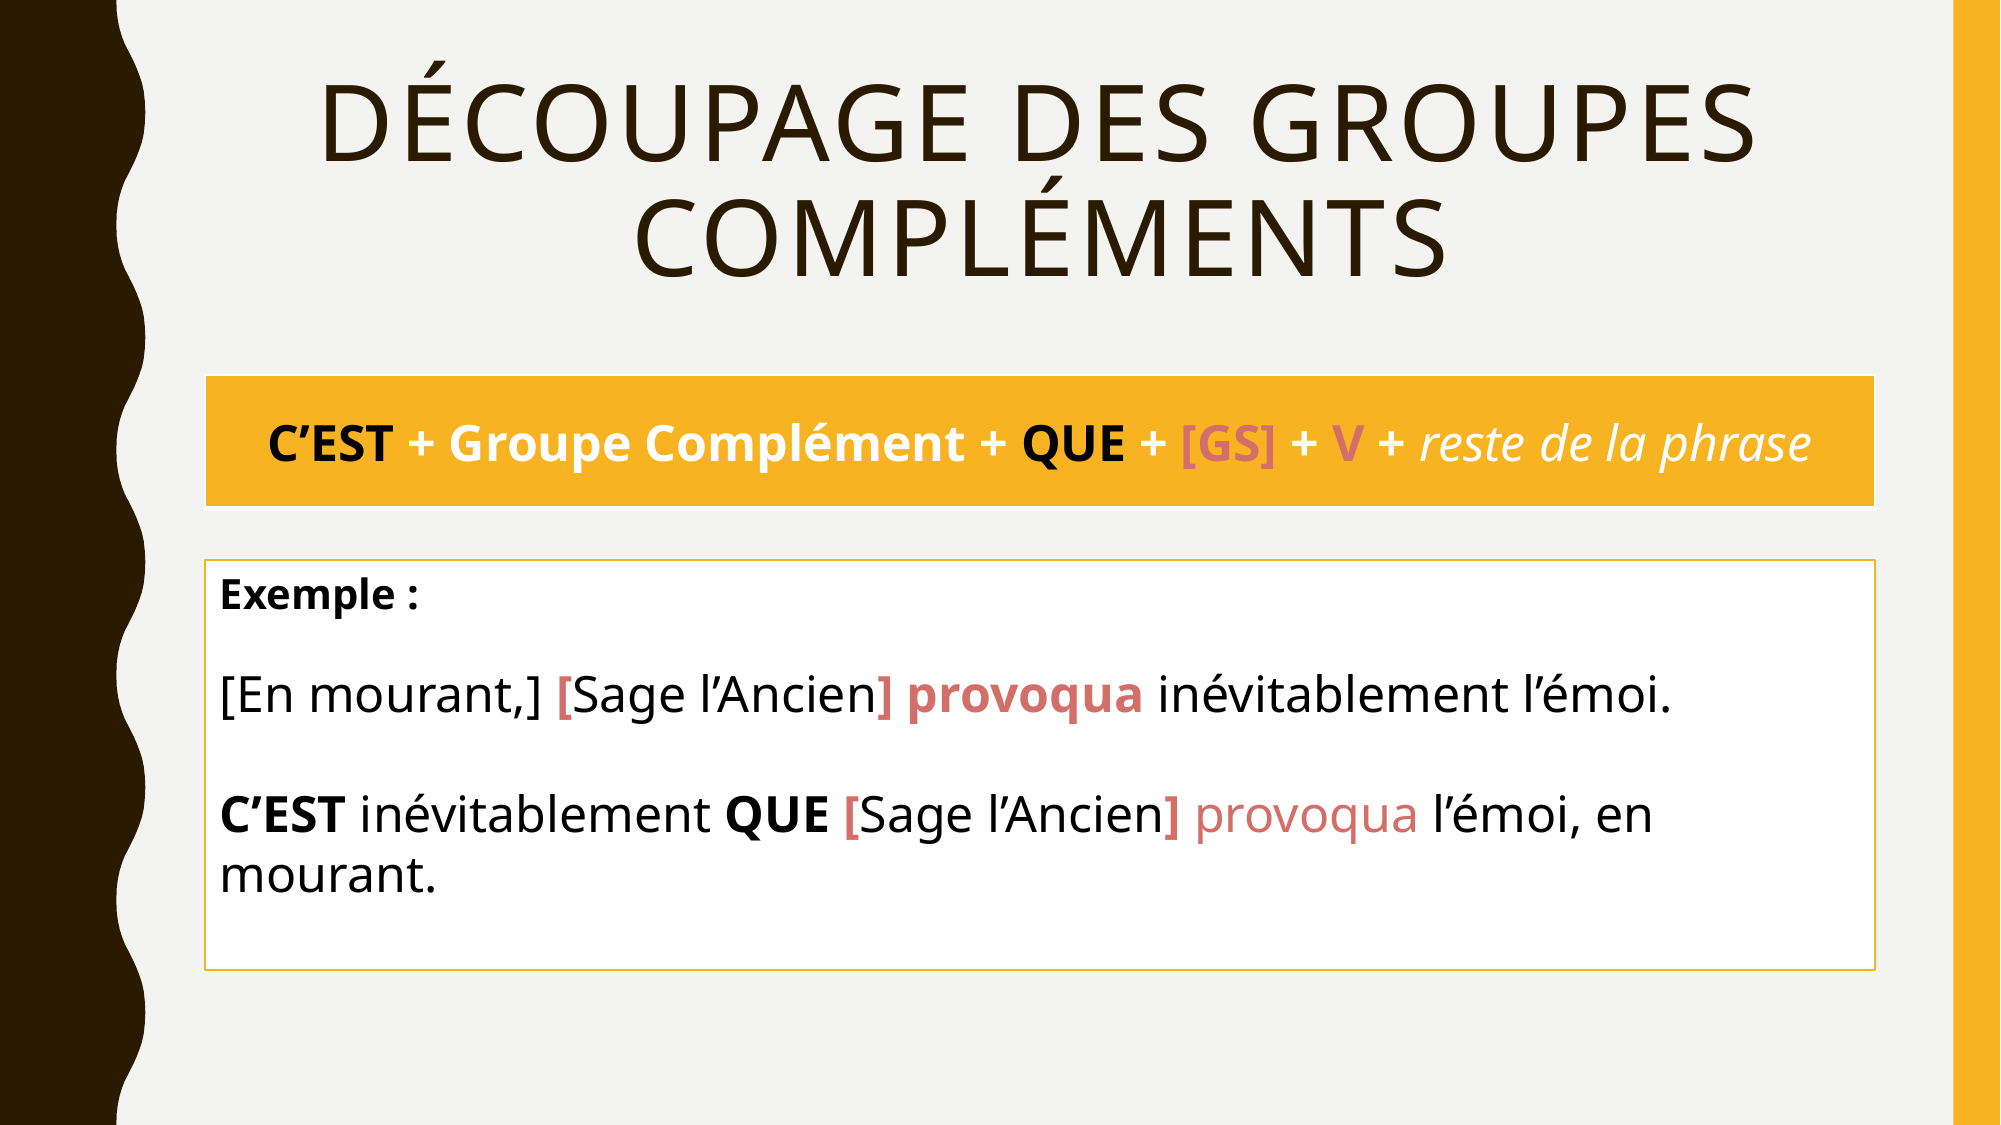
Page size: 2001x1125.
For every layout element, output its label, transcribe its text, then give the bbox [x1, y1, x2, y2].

text_box Exemple : [En mourant,] [Sage l’Ancien] provoqua inévitablement l’émoi. C’EST inévitablement QUE [Sage l’Ancien] provoqua l’émoi, en mourant. [204, 559, 1876, 971]
table_header C’EST + Groupe Complément + QUE + [GS] + V + reste de la phrase [206, 376, 1874, 506]
title Découpage des Groupes compléments [205, 62, 1875, 308]
